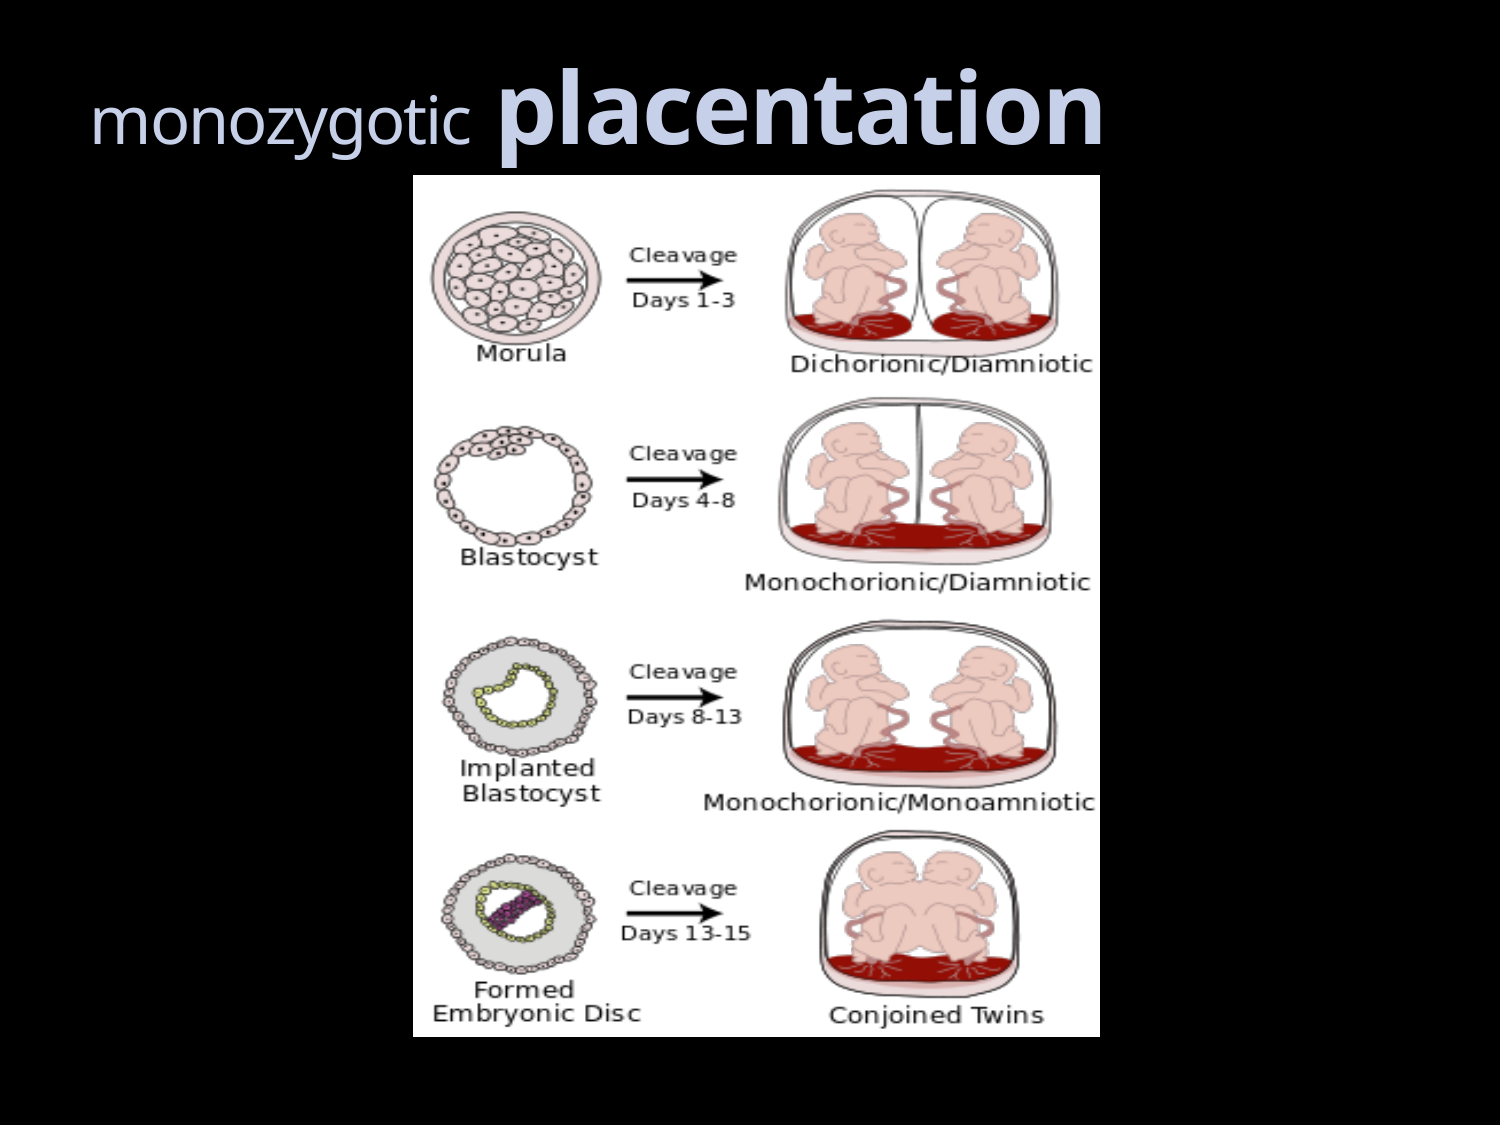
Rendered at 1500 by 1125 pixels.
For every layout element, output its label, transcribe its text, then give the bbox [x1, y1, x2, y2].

title monozygotic placentation [75, 37, 1138, 263]
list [411, 174, 1101, 1038]
